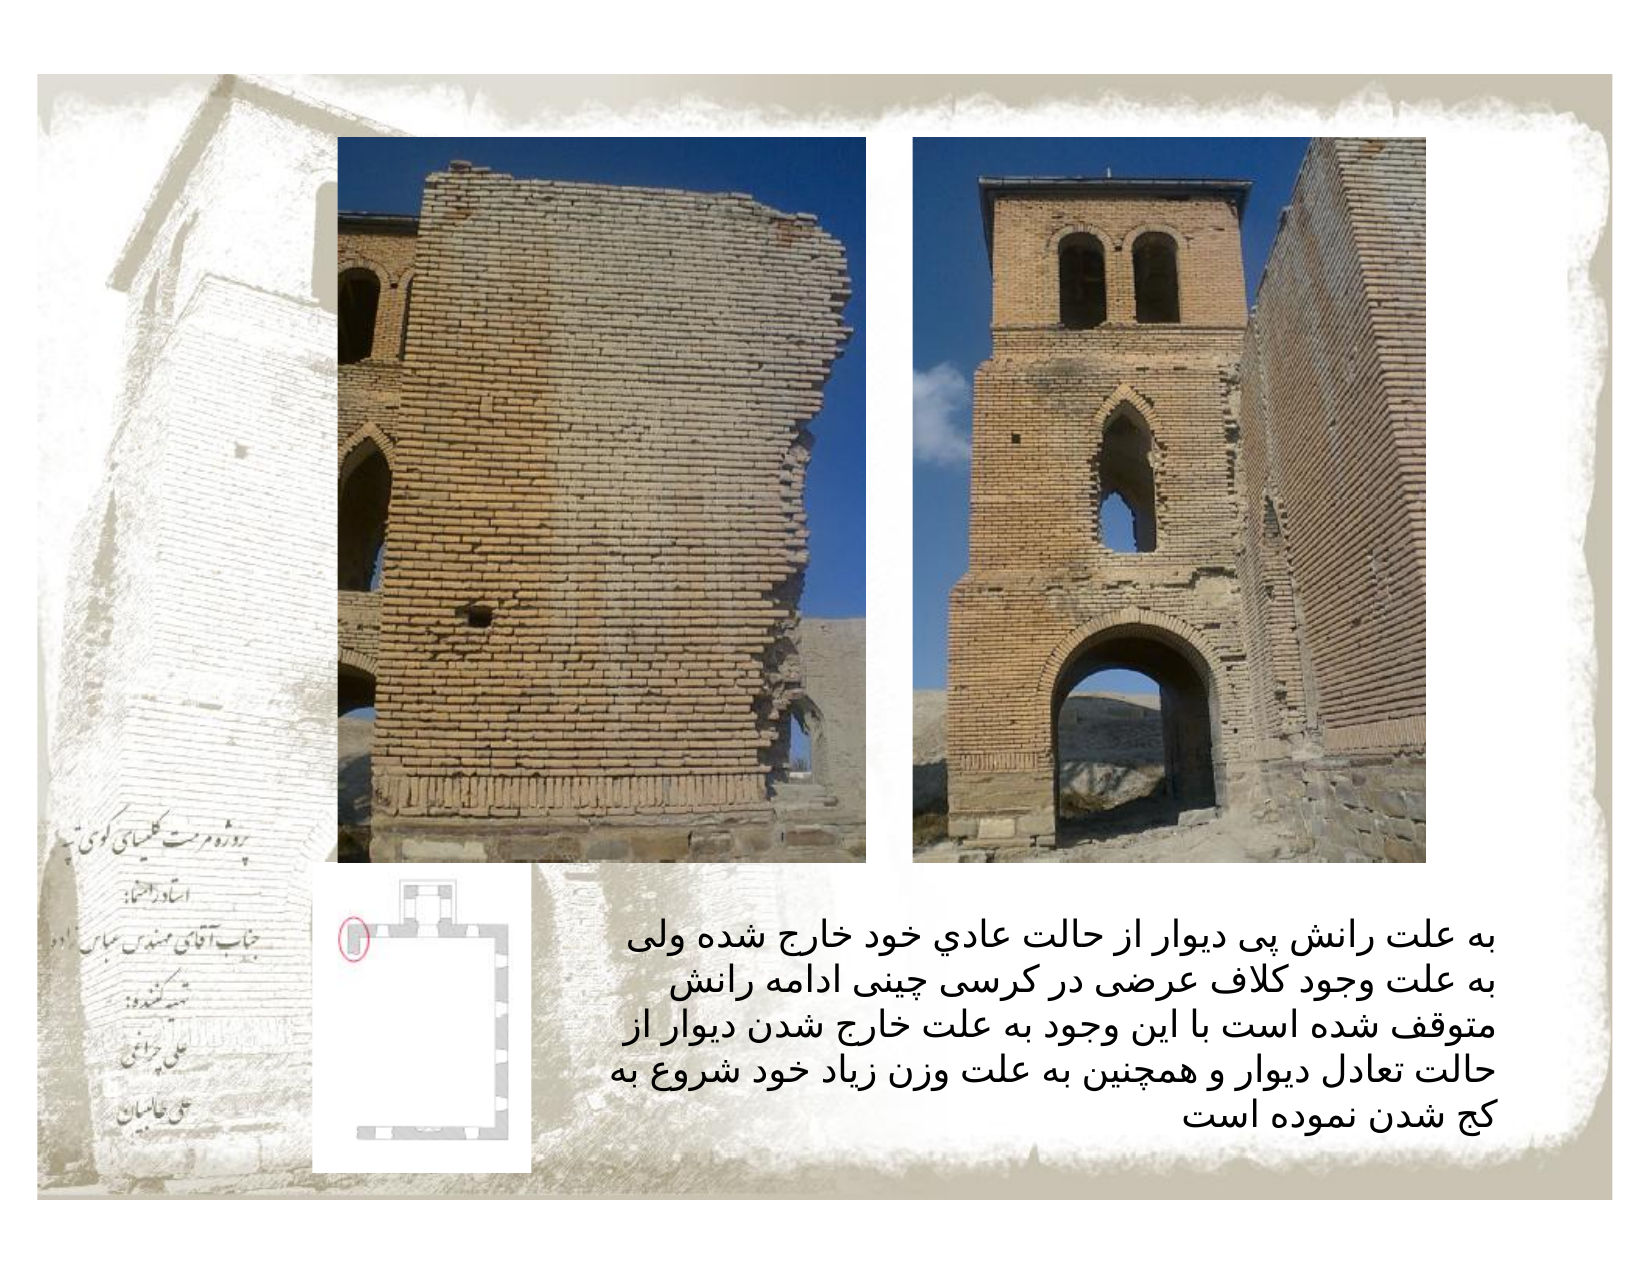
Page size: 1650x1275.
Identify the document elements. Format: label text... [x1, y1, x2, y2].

text_box [337, 137, 866, 863]
picture [37, 74, 1613, 1200]
text_box [912, 137, 1426, 863]
text_box به علت رانش پی دیوار از حالت عادي خود خارج شده ولی به علت وجود کلاف عرضی در کرسی چینی ادامه رانش متوقف شده است با این وجود به علت خارج شدن دیوار از حالت تعادل دیوار و همچنین به علت وزن زیاد خود شروع به کج شدن نموده است [571, 907, 1499, 1135]
text_box [312, 862, 532, 1173]
